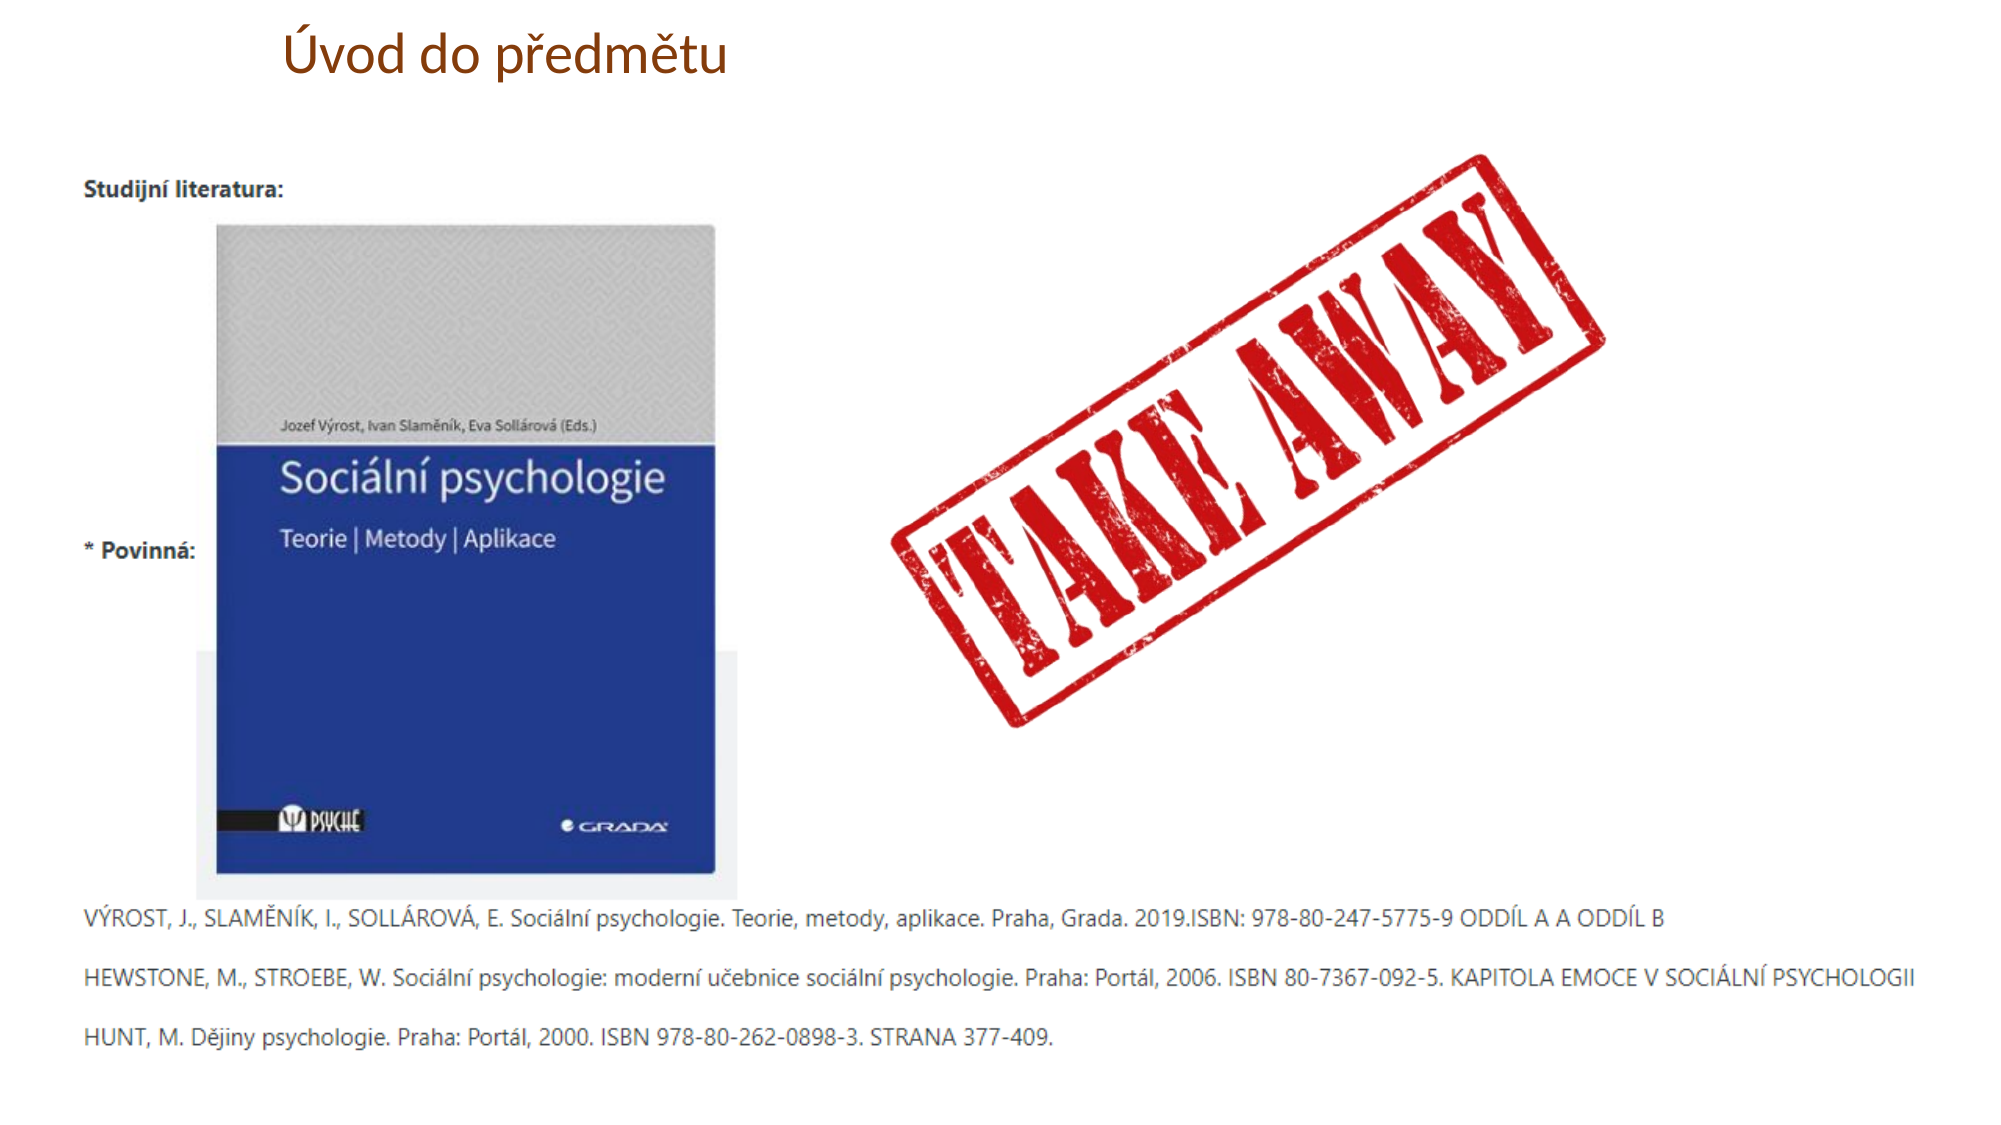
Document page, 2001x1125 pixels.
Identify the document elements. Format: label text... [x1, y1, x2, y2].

picture [73, 34, 1951, 1066]
text_box Úvod do předmětu [267, 7, 1733, 93]
